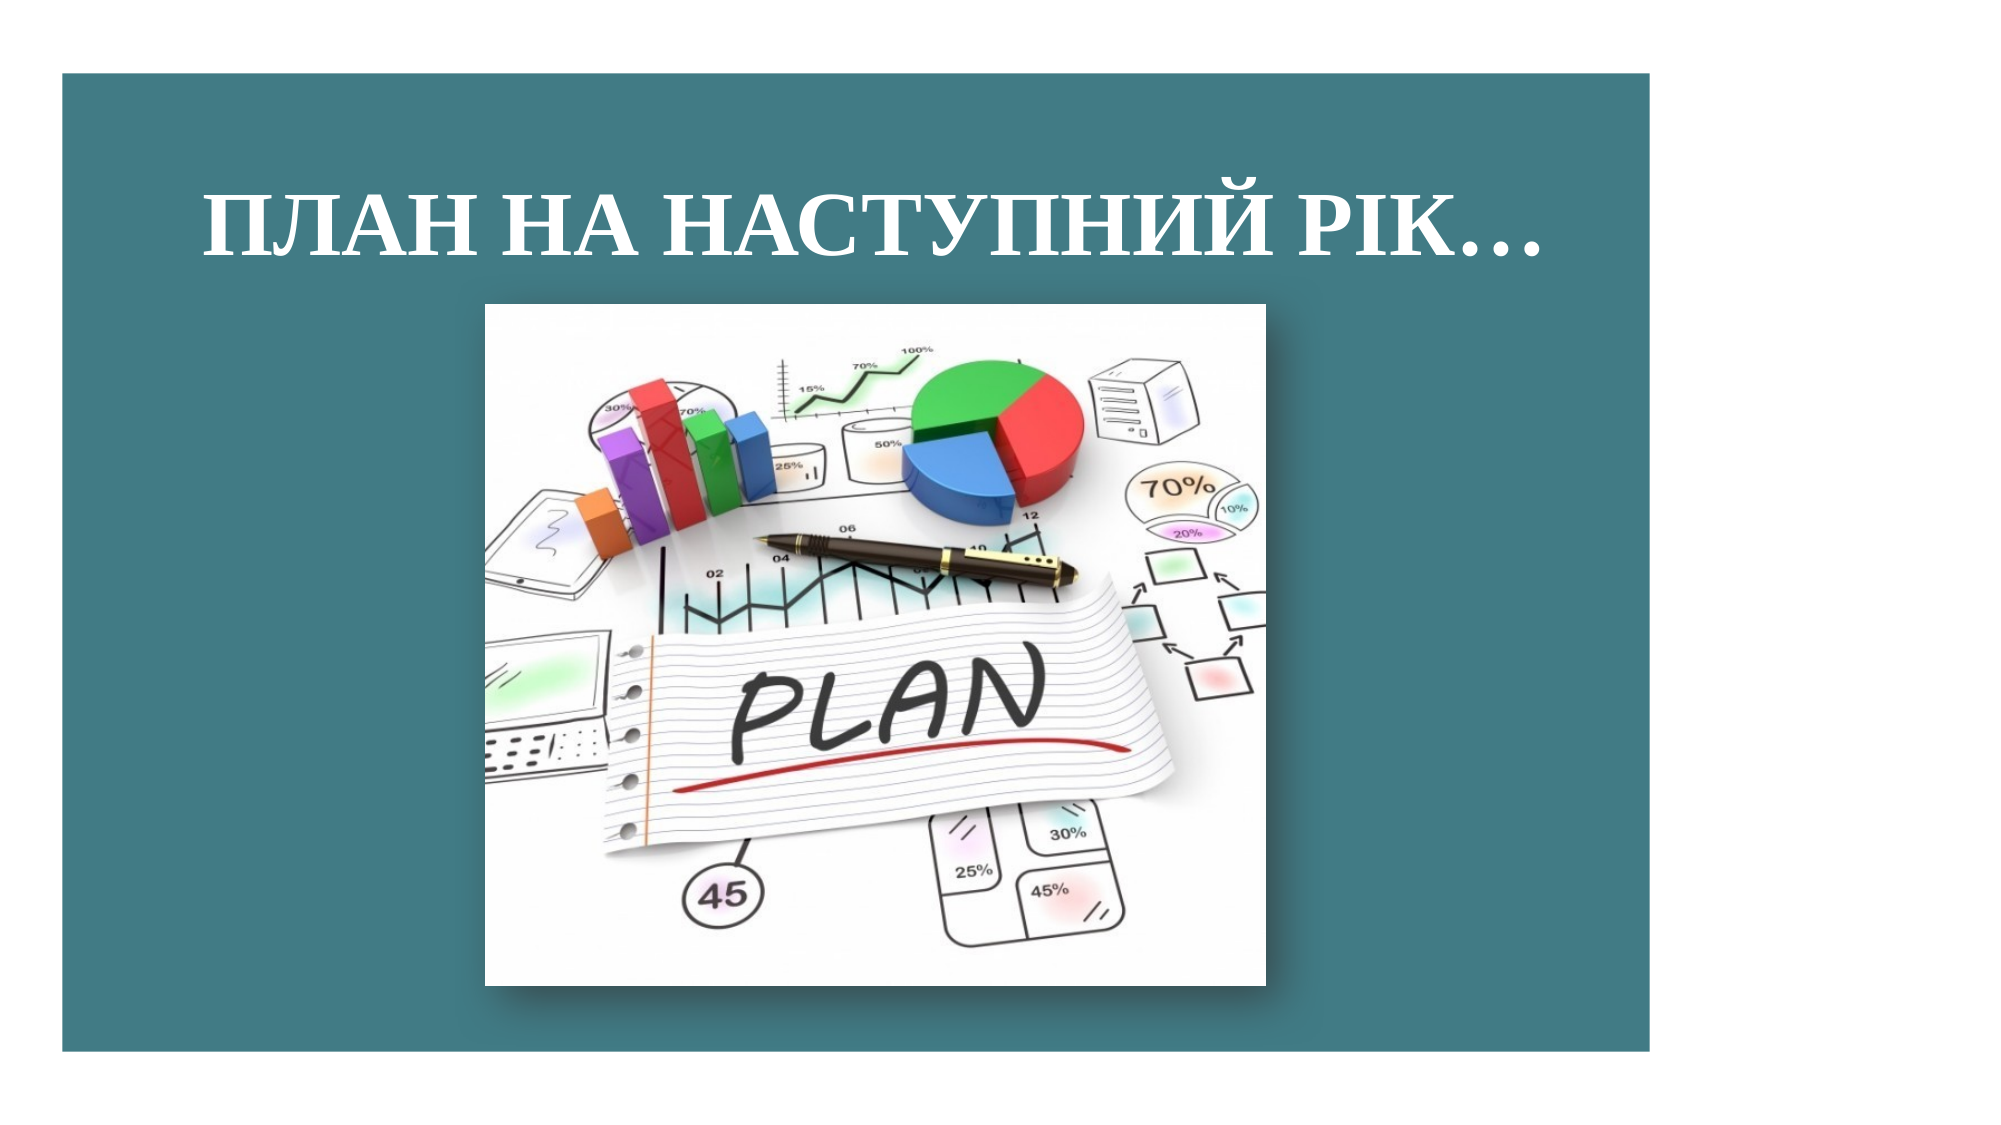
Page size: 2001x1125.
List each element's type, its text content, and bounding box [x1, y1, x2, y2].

picture [485, 304, 1266, 986]
text_box ПЛАН НА НАСТУПНИЙ РІК… [187, 156, 1564, 282]
